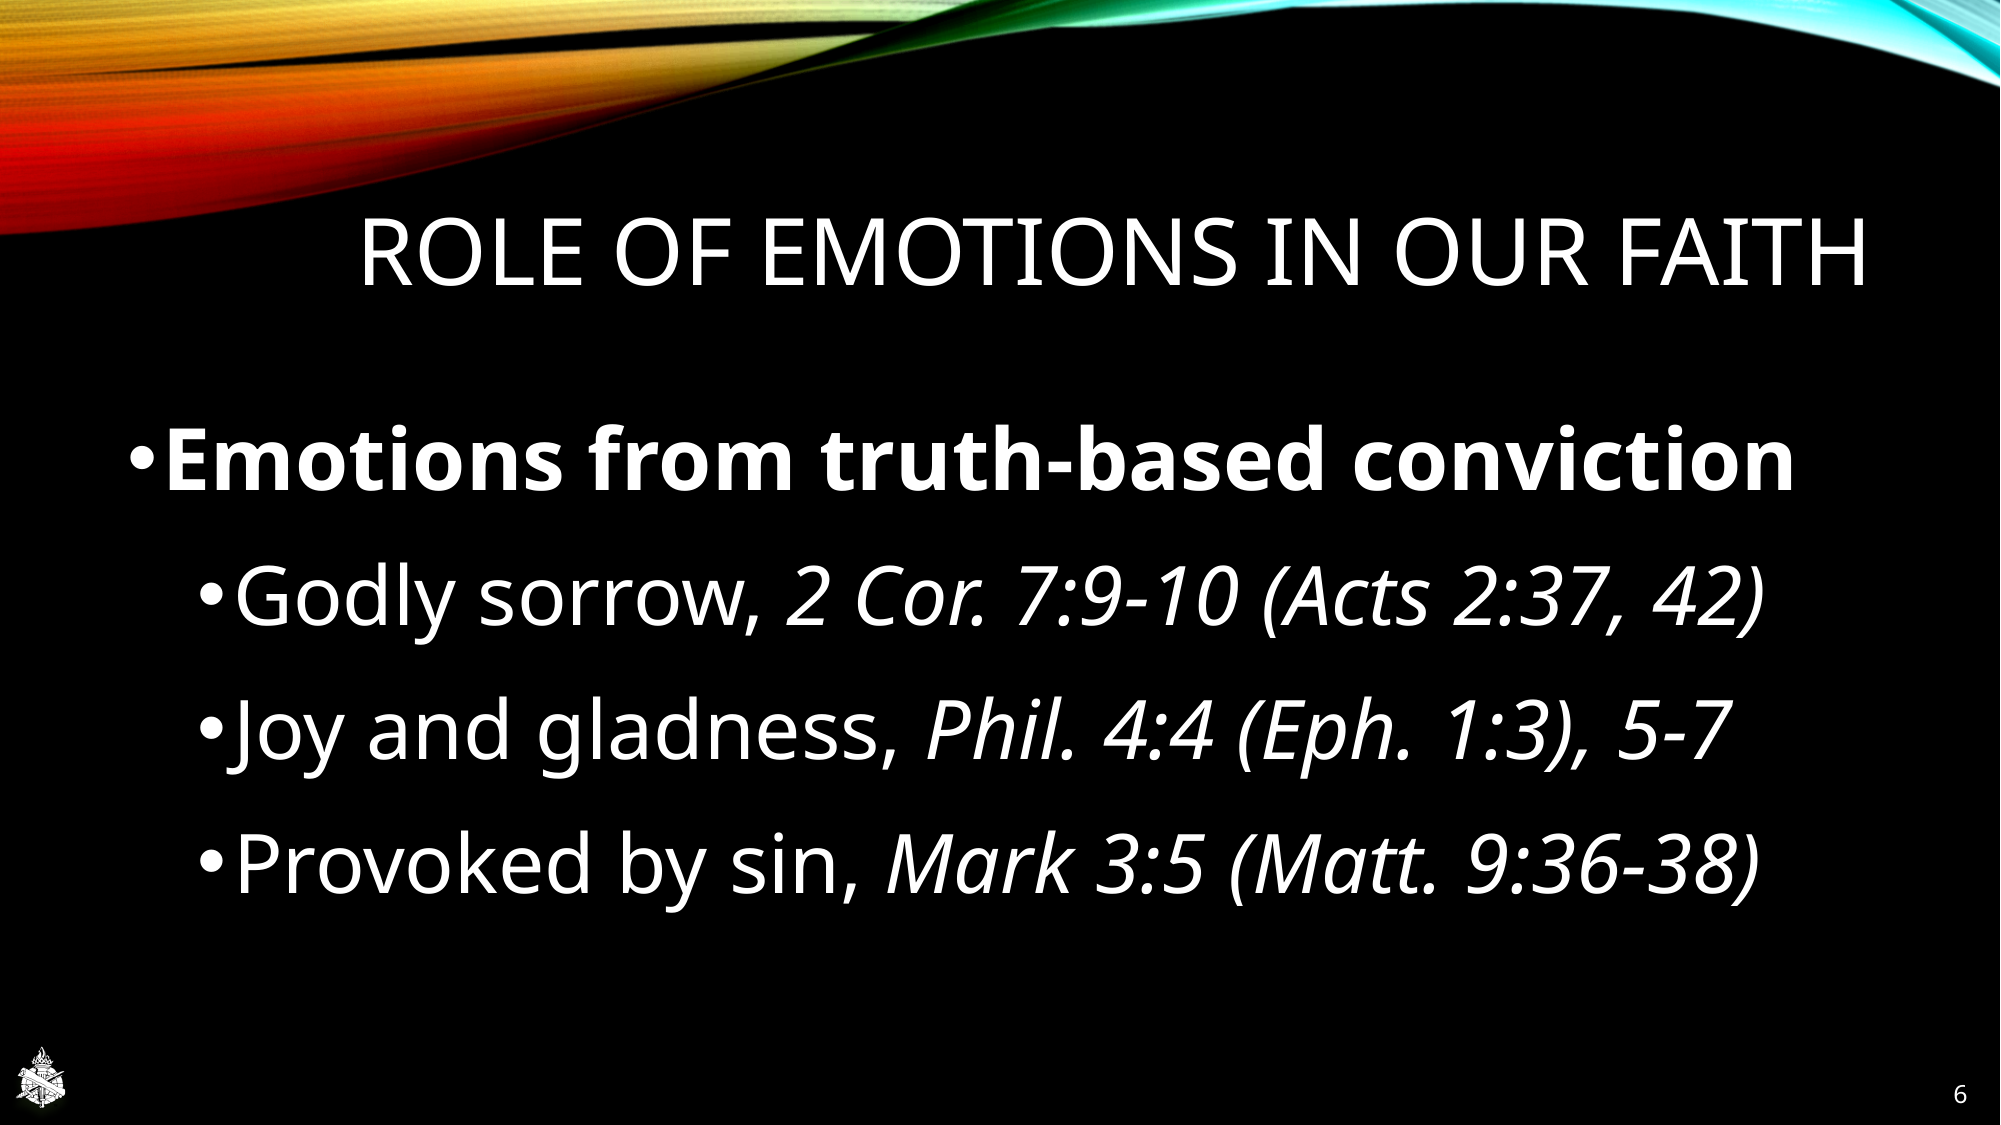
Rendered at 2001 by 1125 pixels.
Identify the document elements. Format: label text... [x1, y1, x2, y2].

picture [0, 0, 2000, 237]
list Emotions from truth-based conviction Godly sorrow, 2 Cor. 7:9-10 (Acts 2:37, 42) Joy and gladness, Phil. 4:4 (Eph. 1:3), 5-7 Provoked by sin, Mark 3:5 (Matt. 9:36-38) [112, 397, 1888, 1000]
picture [14, 1045, 67, 1110]
title Role of Emotions in Our Faith [285, 152, 1888, 360]
slide_number 6 [1532, 1065, 1983, 1125]
